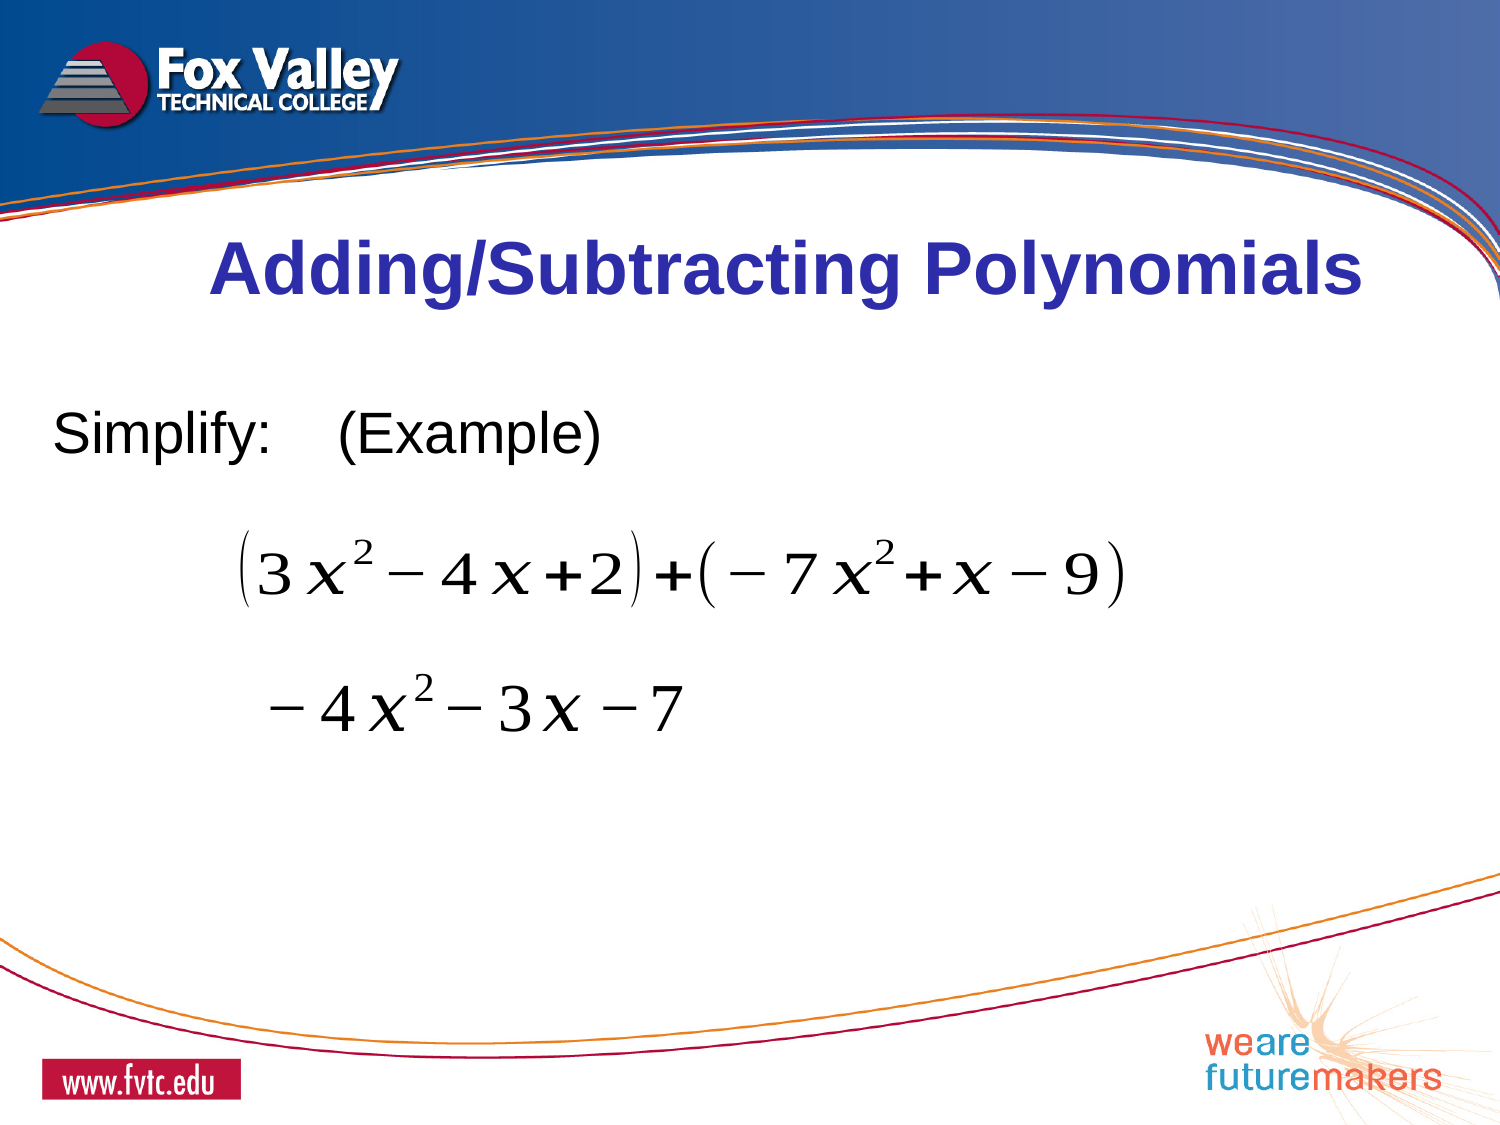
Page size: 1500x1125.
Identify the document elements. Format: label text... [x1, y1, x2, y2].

text_box Adding/Subtracting Polynomials [193, 212, 1382, 318]
picture [0, 0, 1500, 1125]
